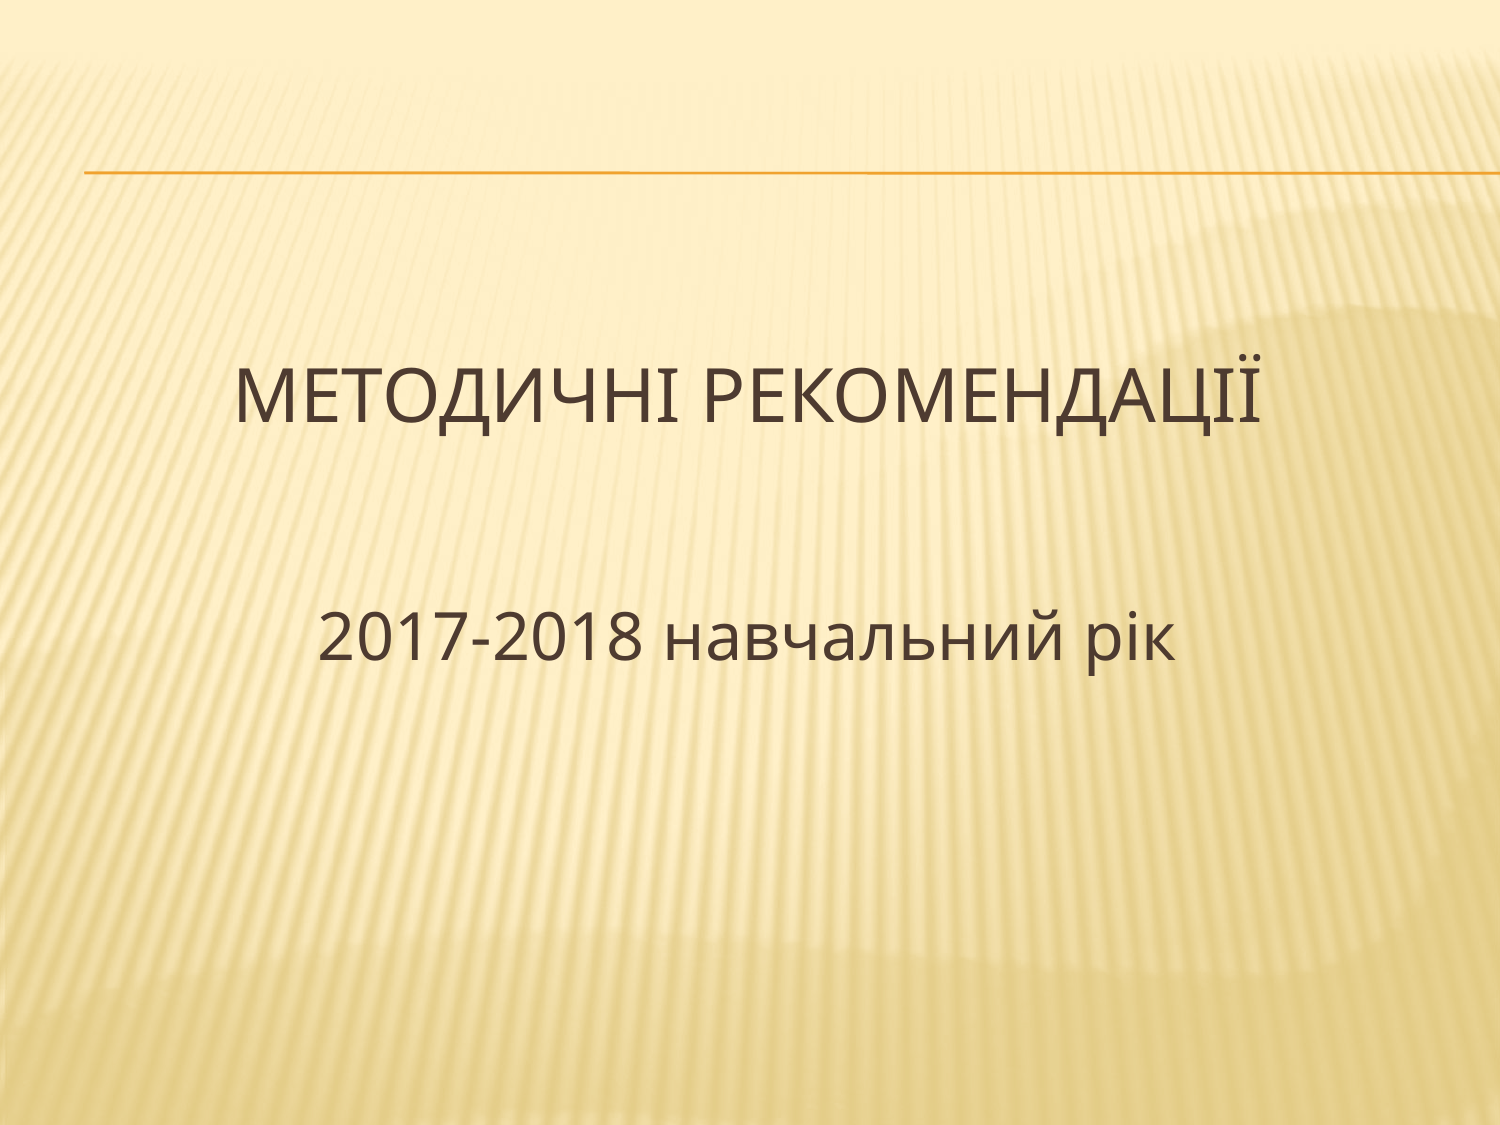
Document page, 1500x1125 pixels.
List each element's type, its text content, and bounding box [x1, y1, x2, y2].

title Методичні рекомендації [35, 246, 1461, 539]
list 2017-2018 навчальний рік [35, 585, 1461, 718]
